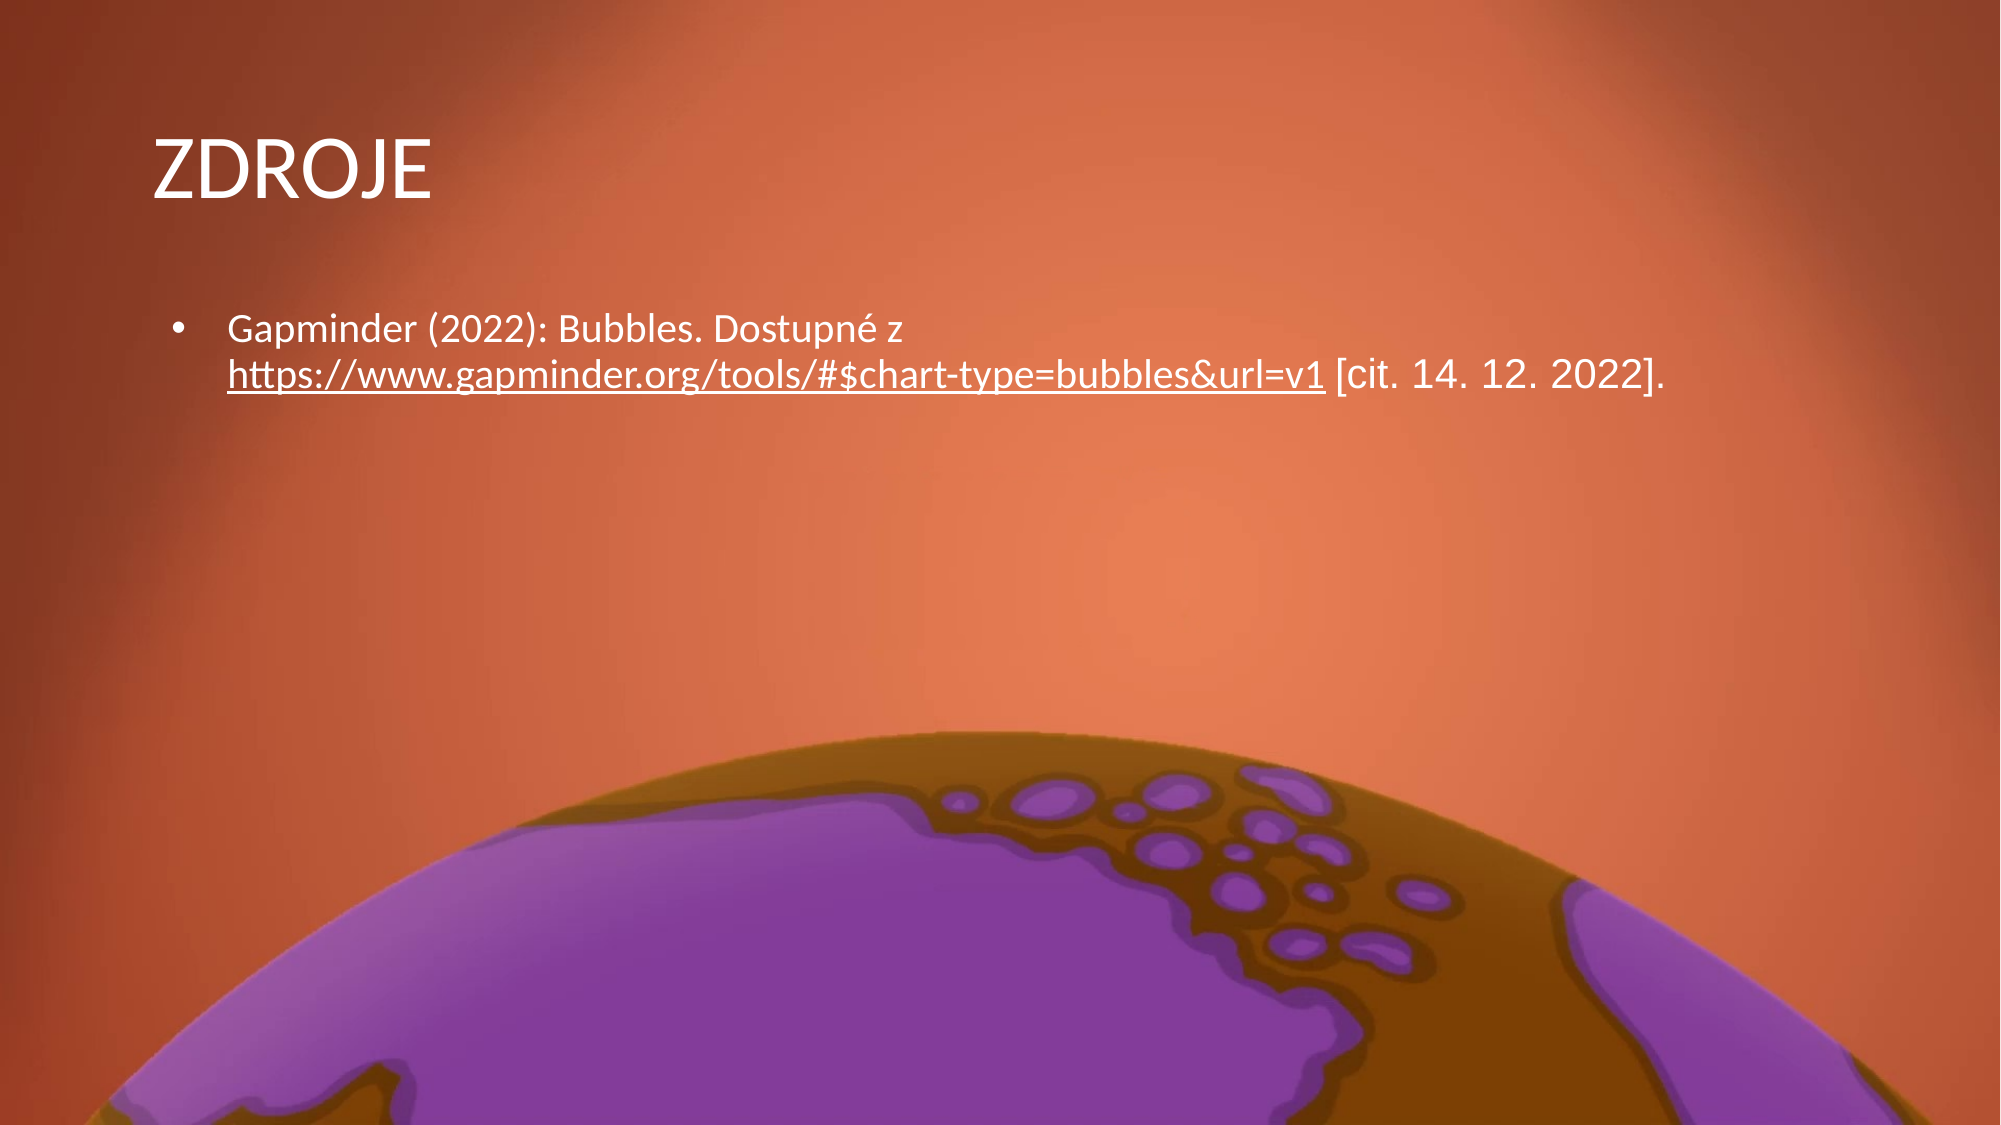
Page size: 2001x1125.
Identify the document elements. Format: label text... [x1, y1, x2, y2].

picture [0, 0, 2001, 1125]
list Gapminder (2022): Bubbles. Dostupné z https://www.gapminder.org/tools/#$chart-type=bubbles&url=v1 [cit. 14. 12. 2022]. [137, 299, 1937, 1014]
title ZDROJE [137, 59, 1863, 278]
